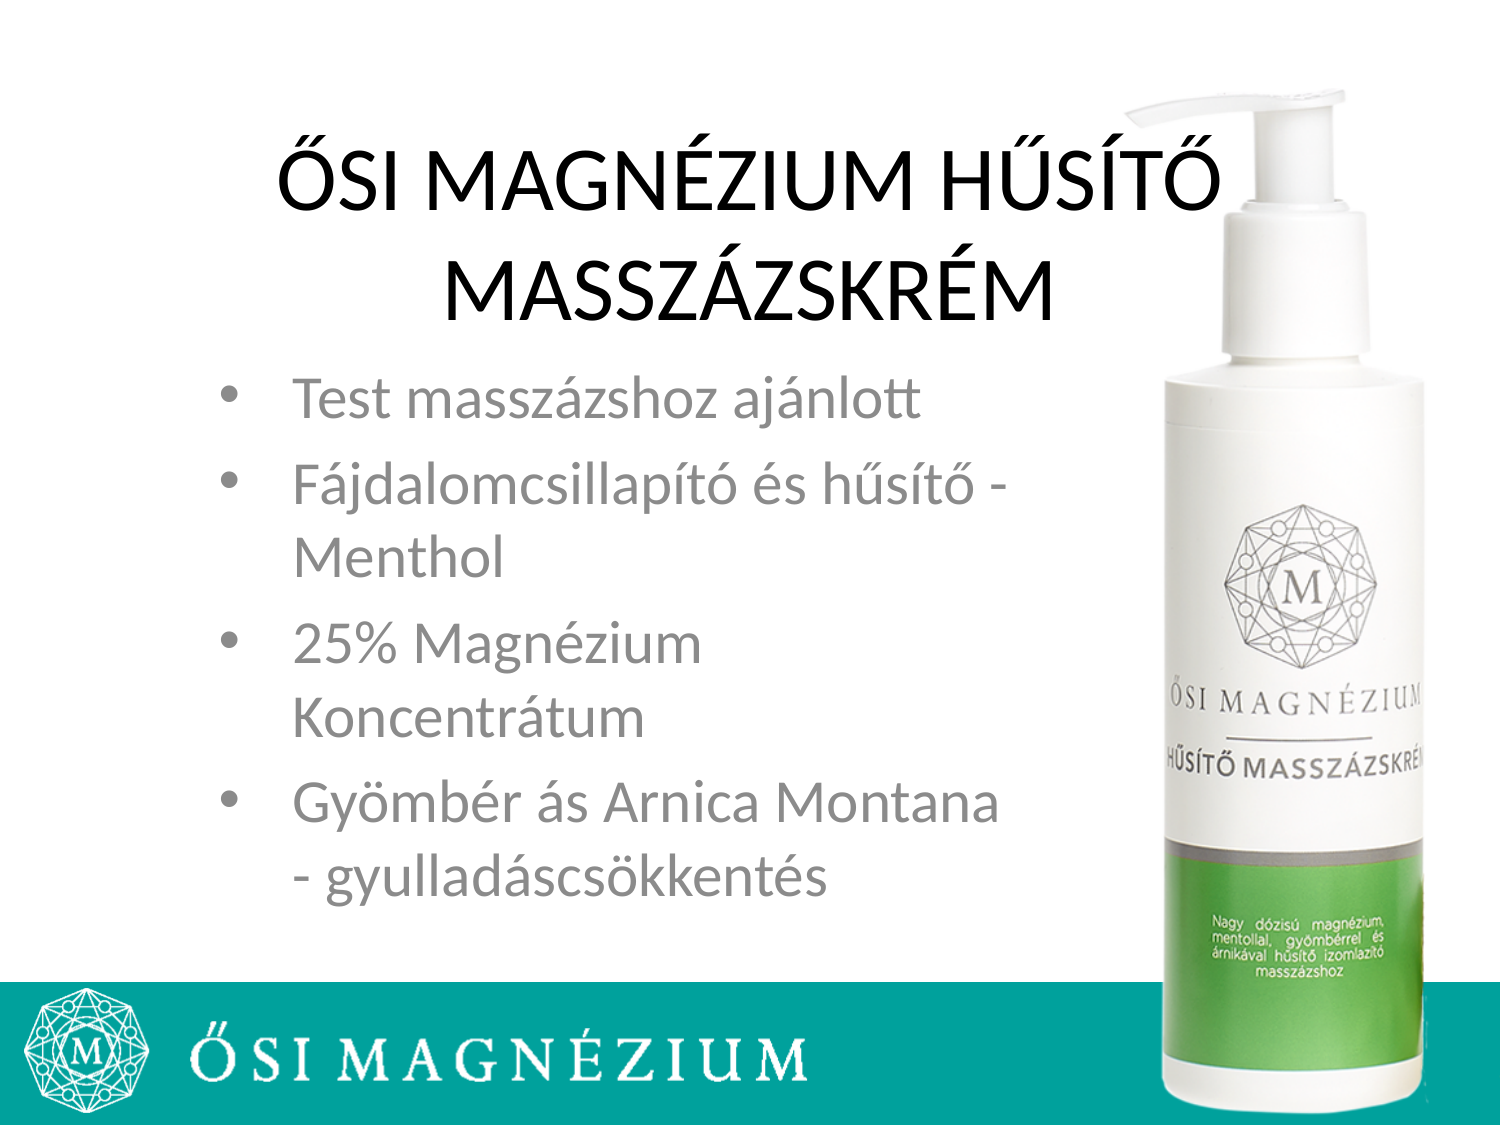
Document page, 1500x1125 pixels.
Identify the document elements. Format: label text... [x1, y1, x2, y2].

picture [0, 88, 1500, 1125]
title ŐSI MAGNÉZIUM HŰSÍTŐ MASSZÁZSKRÉM [112, 108, 964, 350]
subtitle Test masszázshoz ajánlott Fájdalomcsillapító és hűsítő - Menthol 25% Magnézium Koncentrátum Gyömbér ás Arnica Montana - gyulladáscsökkentés [203, 349, 964, 945]
